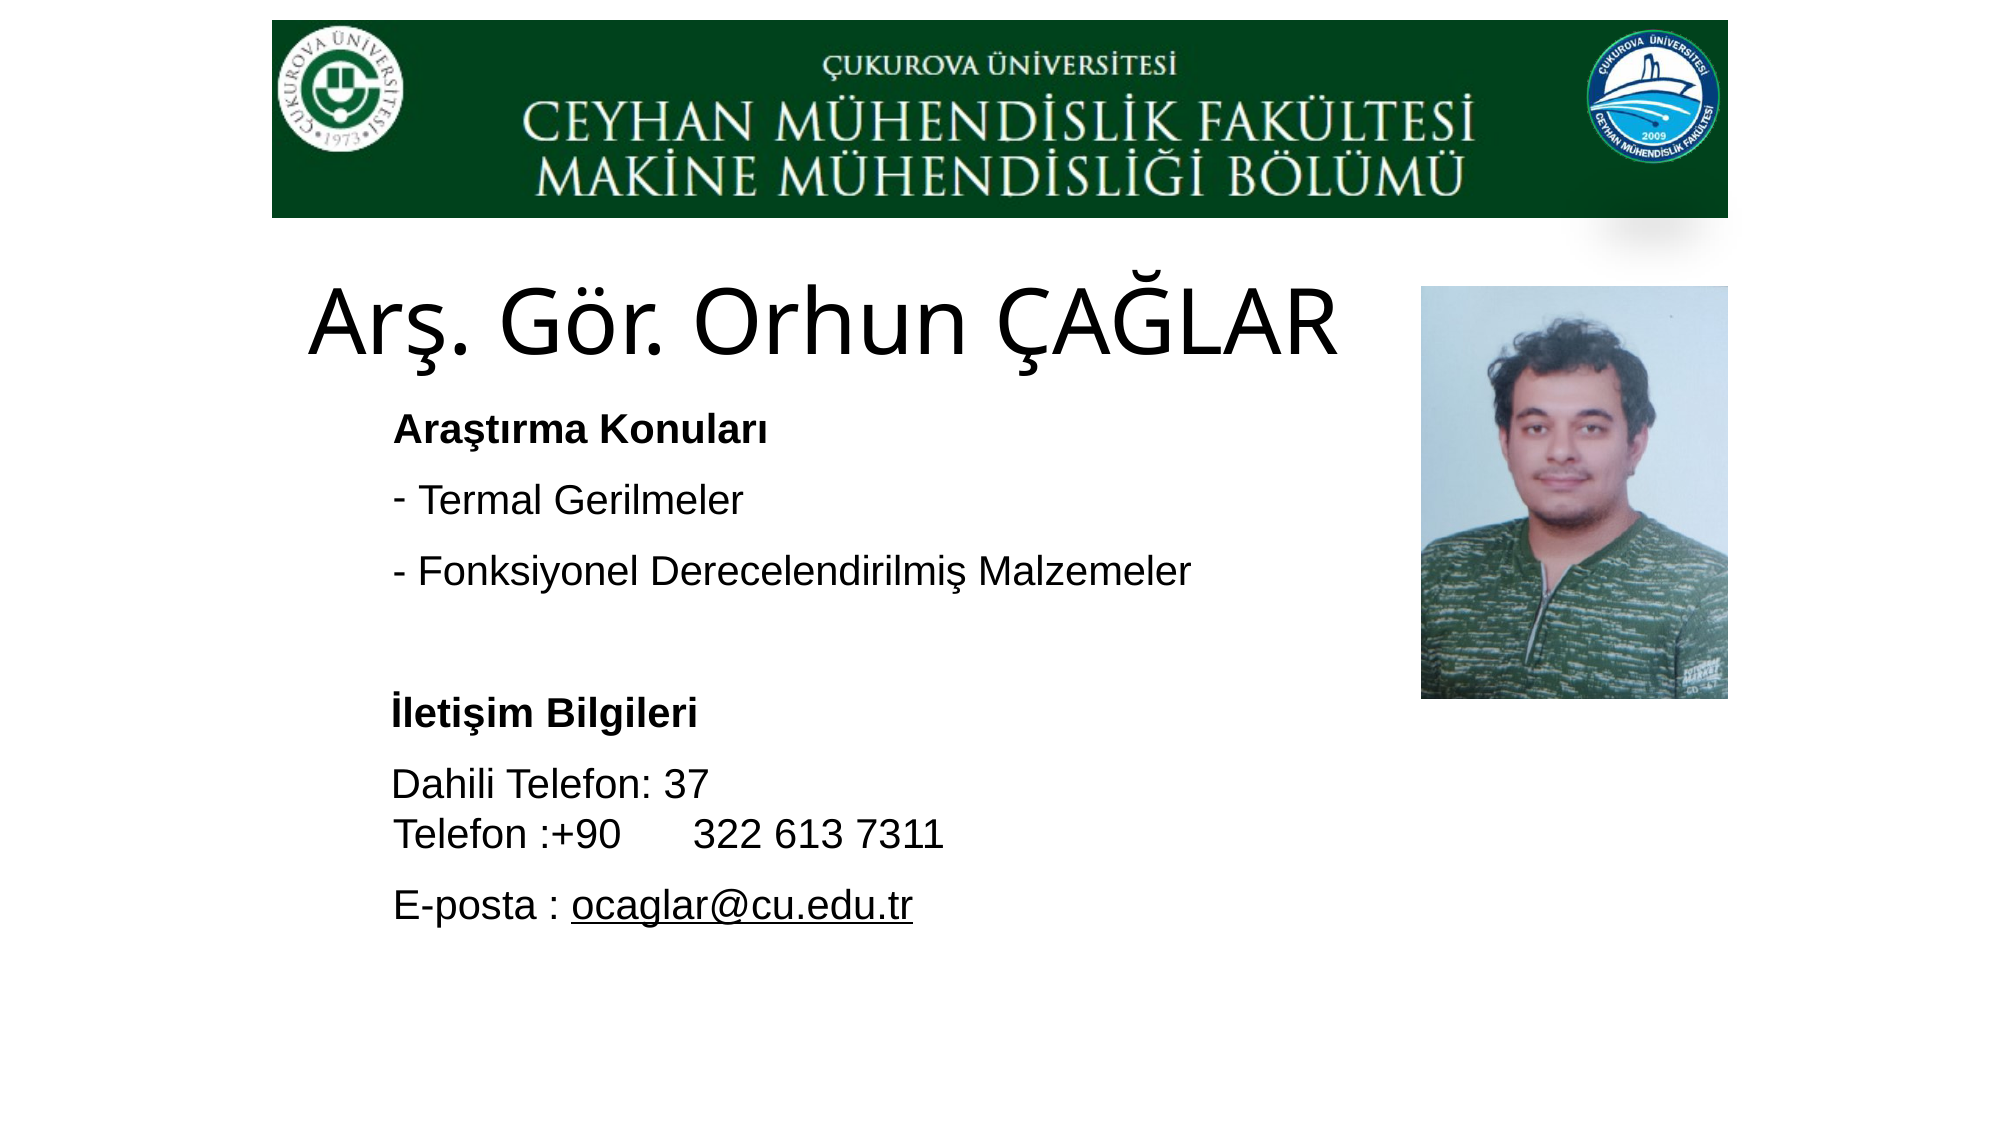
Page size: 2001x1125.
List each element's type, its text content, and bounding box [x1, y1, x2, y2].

picture [1421, 286, 1728, 699]
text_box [272, 20, 1751, 299]
list Araştırma Konuları Termal Gerilmeler - Fonksiyonel Derecelendirilmiş Malzemeler İletişim Bilgileri Dahili Telefon: 37 Telefon :+90 322 613 7311 E-posta : ocaglar@cu.edu.tr [390, 399, 1685, 1040]
title Arş. Gör. Orhun ÇAĞLAR [272, 299, 1421, 412]
